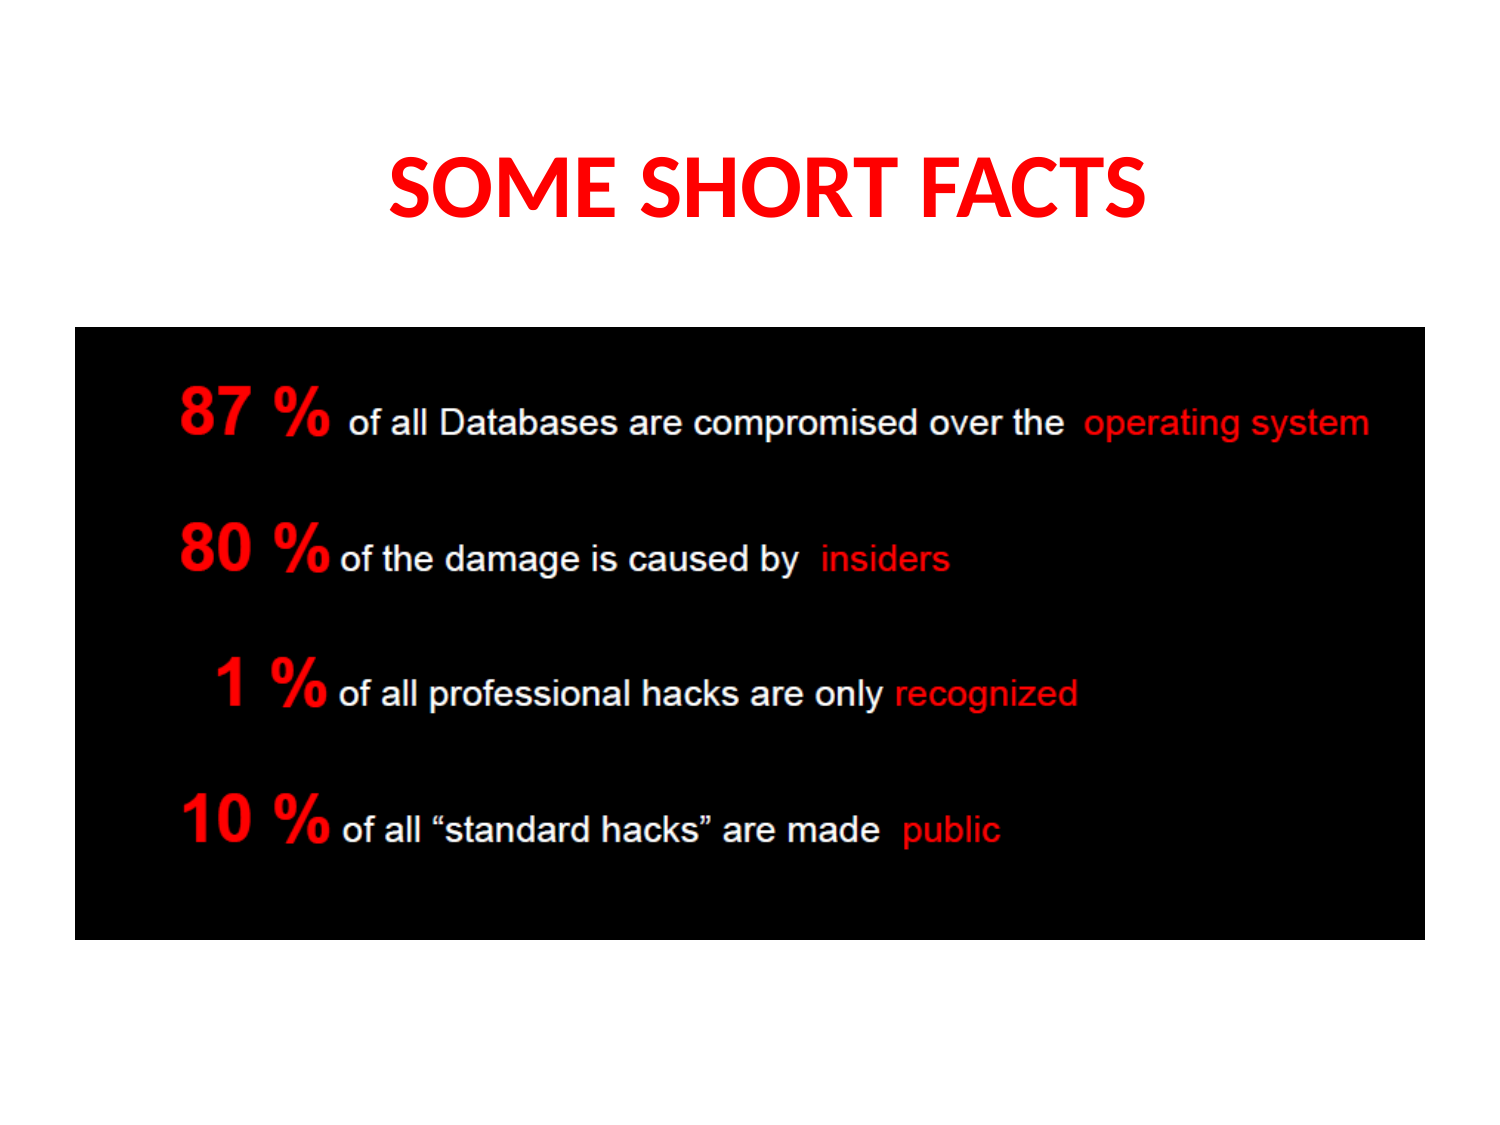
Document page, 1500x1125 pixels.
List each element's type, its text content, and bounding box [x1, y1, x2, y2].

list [74, 327, 1426, 940]
title SOME SHORT FACTS [50, 87, 1488, 275]
